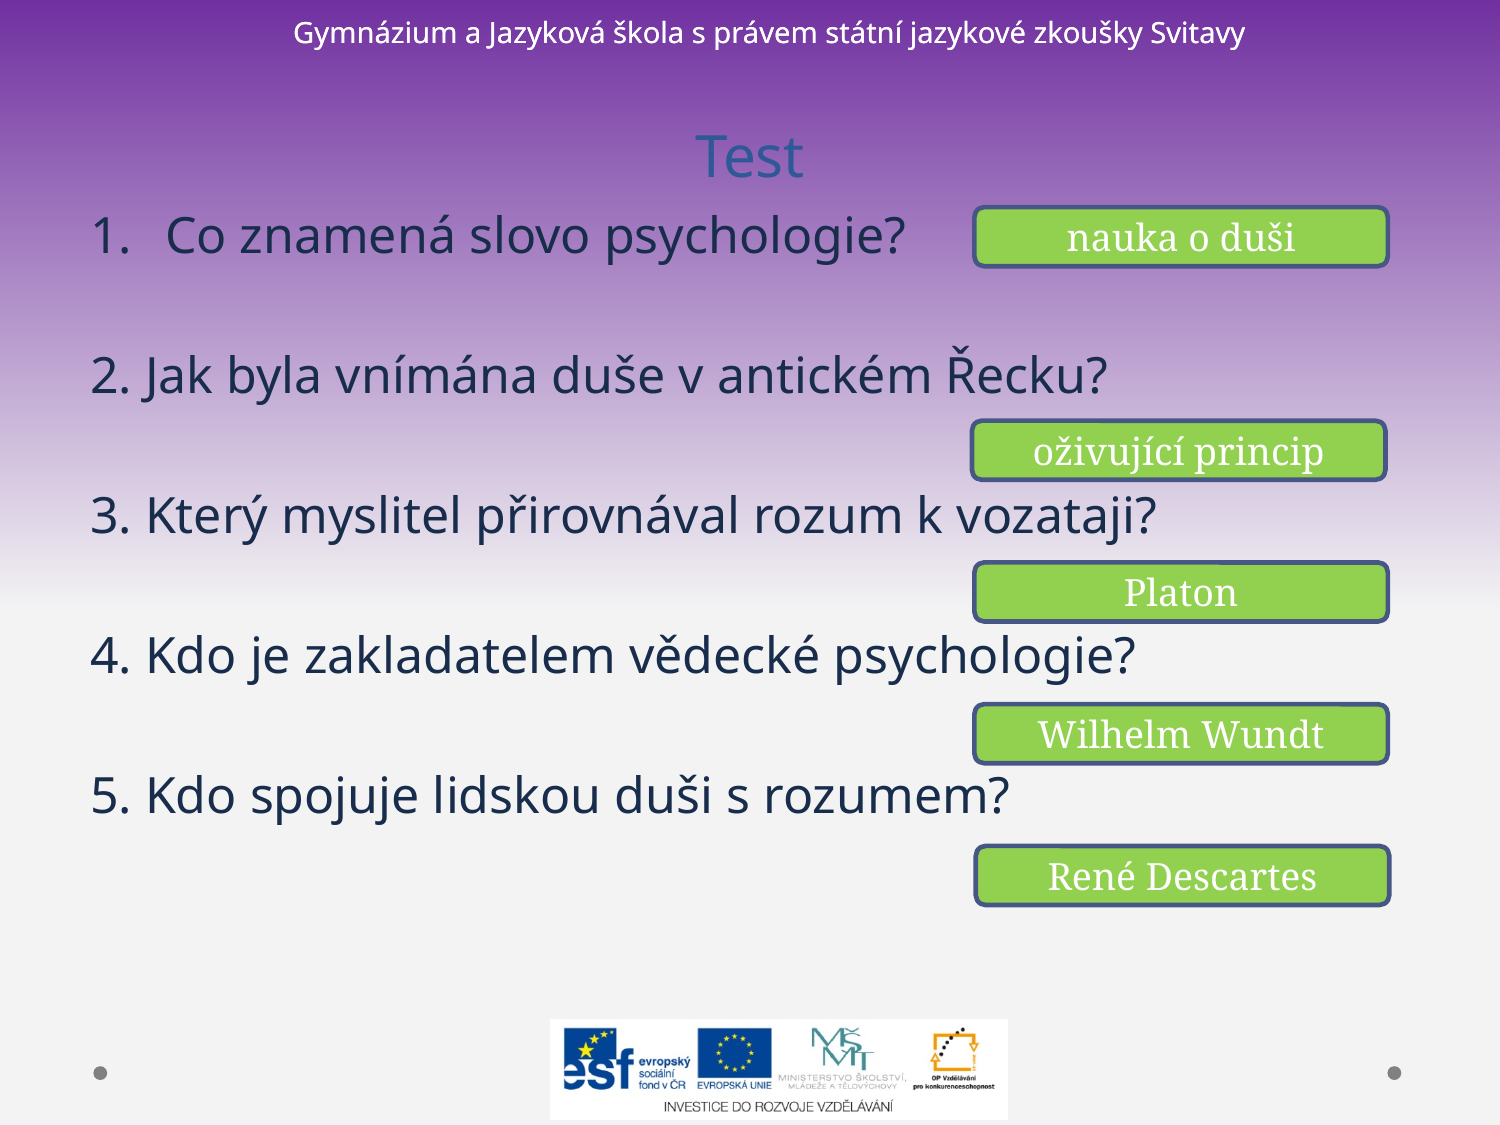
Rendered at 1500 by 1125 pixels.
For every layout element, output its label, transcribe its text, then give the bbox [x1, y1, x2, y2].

picture [550, 1019, 1008, 1120]
text_box nauka o duši [972, 204, 1391, 269]
text_box Platon [972, 560, 1391, 624]
title Test [75, 58, 1425, 197]
text_box Wilhelm Wundt [972, 701, 1391, 766]
text_box René Descartes [973, 843, 1392, 908]
list Co znamená slovo psychologie? 2. Jak byla vnímána duše v antickém Řecku? 3. Který myslitel přirovnával rozum k vozataji? 4. Kdo je zakladatelem vědecké psychologie? 5. Kdo spojuje lidskou duši s rozumem? [75, 196, 1424, 988]
text_box oživující princip [969, 418, 1388, 483]
